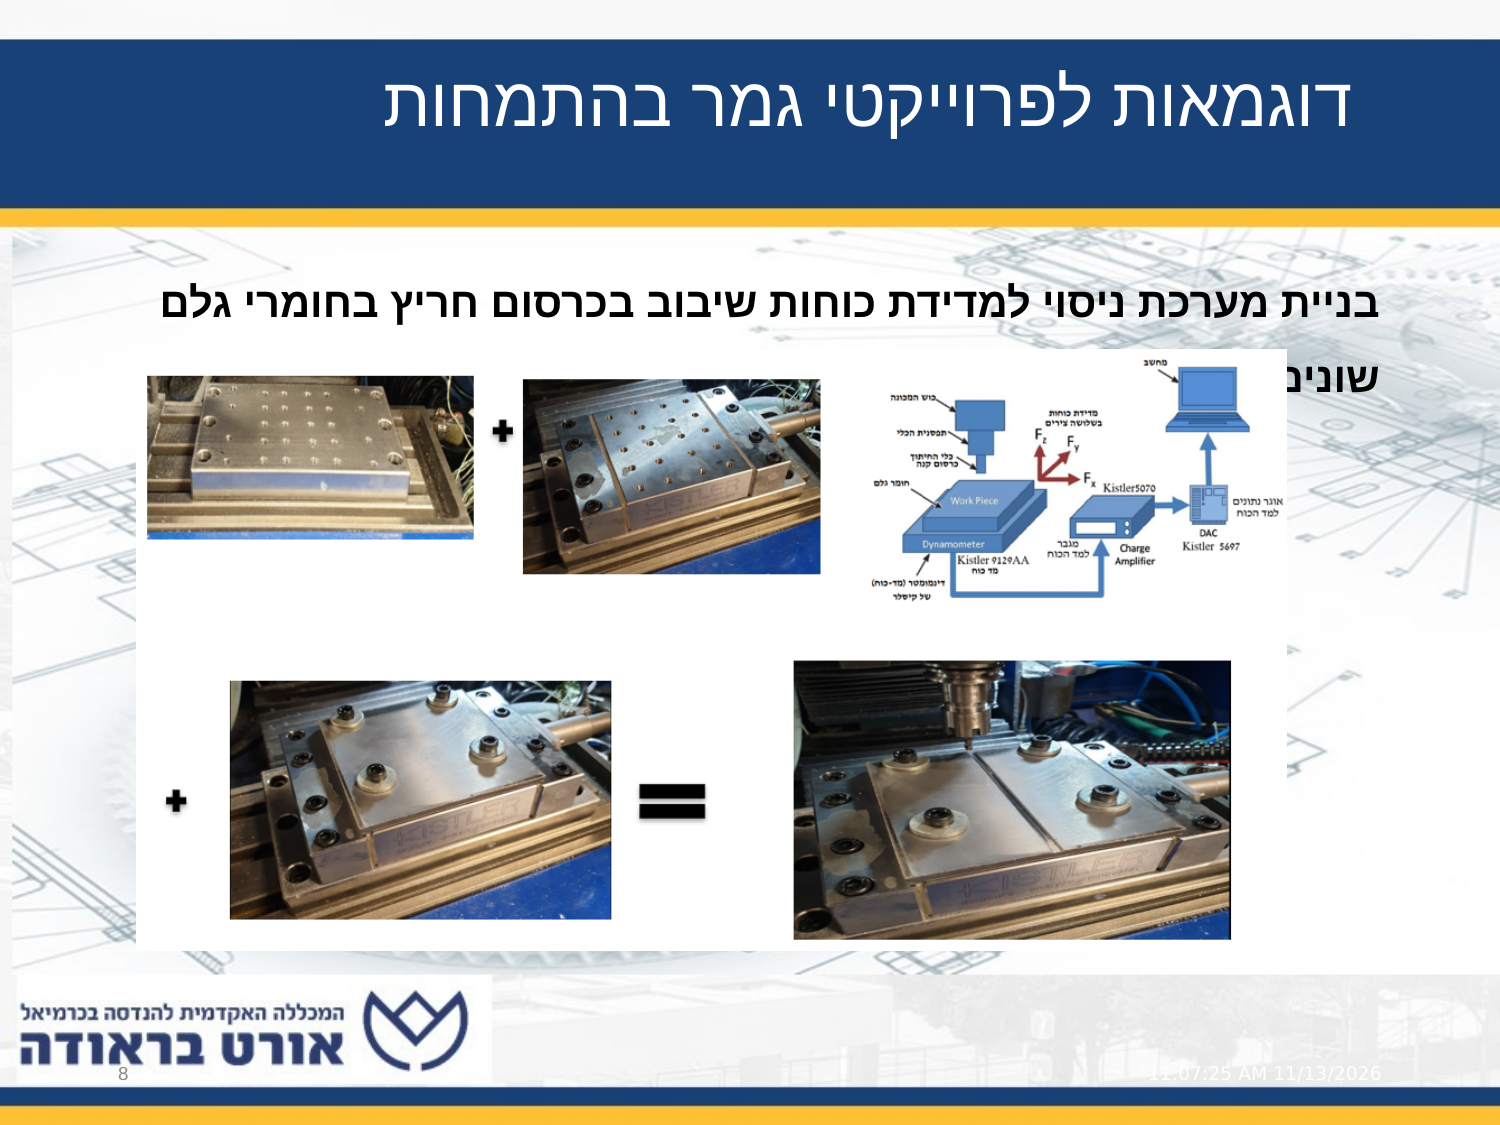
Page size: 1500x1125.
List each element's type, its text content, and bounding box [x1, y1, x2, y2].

title דוגמאות לפרוייקטי גמר בהתמחות [131, 33, 1369, 175]
slide_number 8 [103, 1042, 441, 1103]
picture [0, 0, 1500, 1125]
list בניית מערכת ניסוי למדידת כוחות שיבוב בכרסום חריץ בחומרי גלם שונים [101, 242, 1395, 350]
slide_number 26 דצמבר, 2021 [1059, 1042, 1397, 1103]
